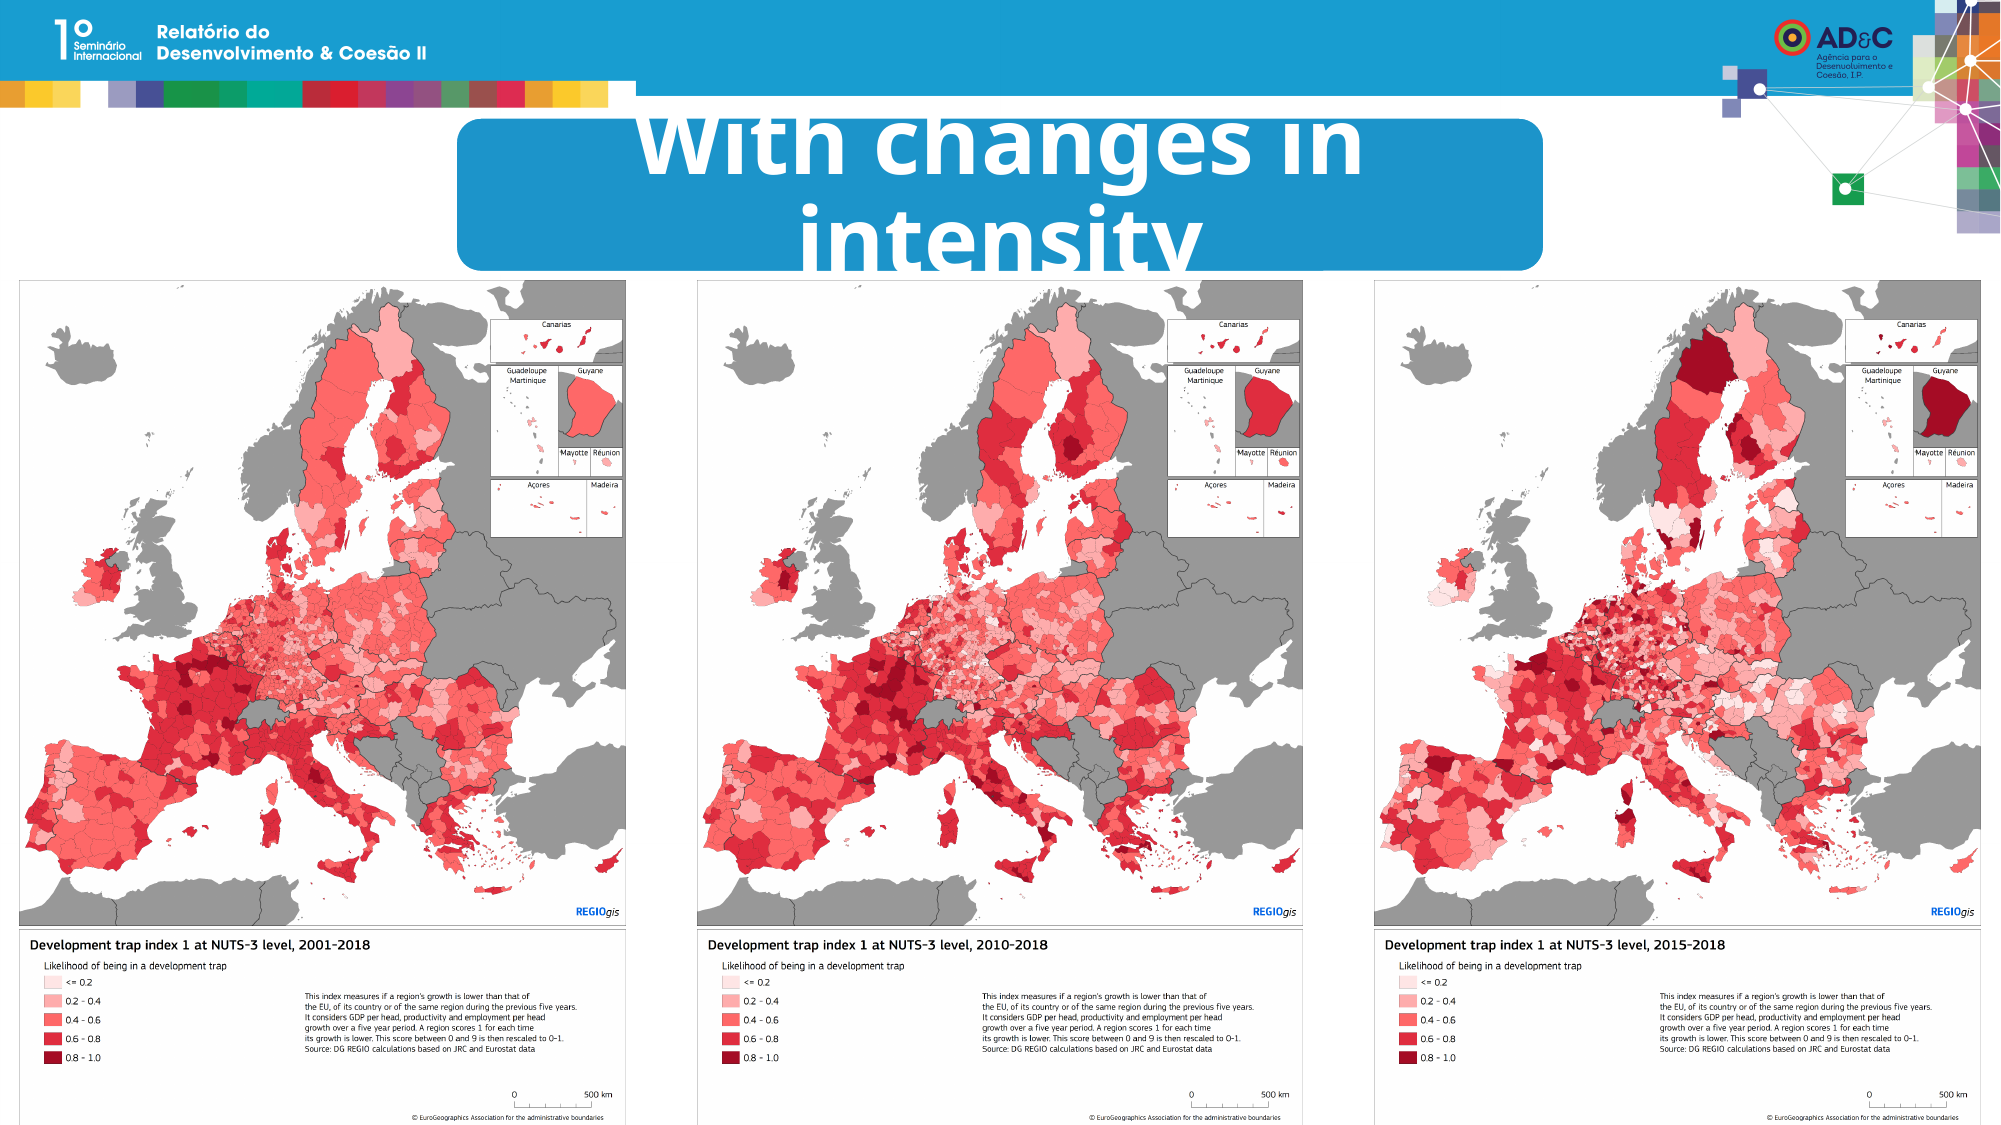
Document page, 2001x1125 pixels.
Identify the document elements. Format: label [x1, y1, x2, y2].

picture [0, 0, 2001, 1125]
text_box [454, 116, 1546, 273]
